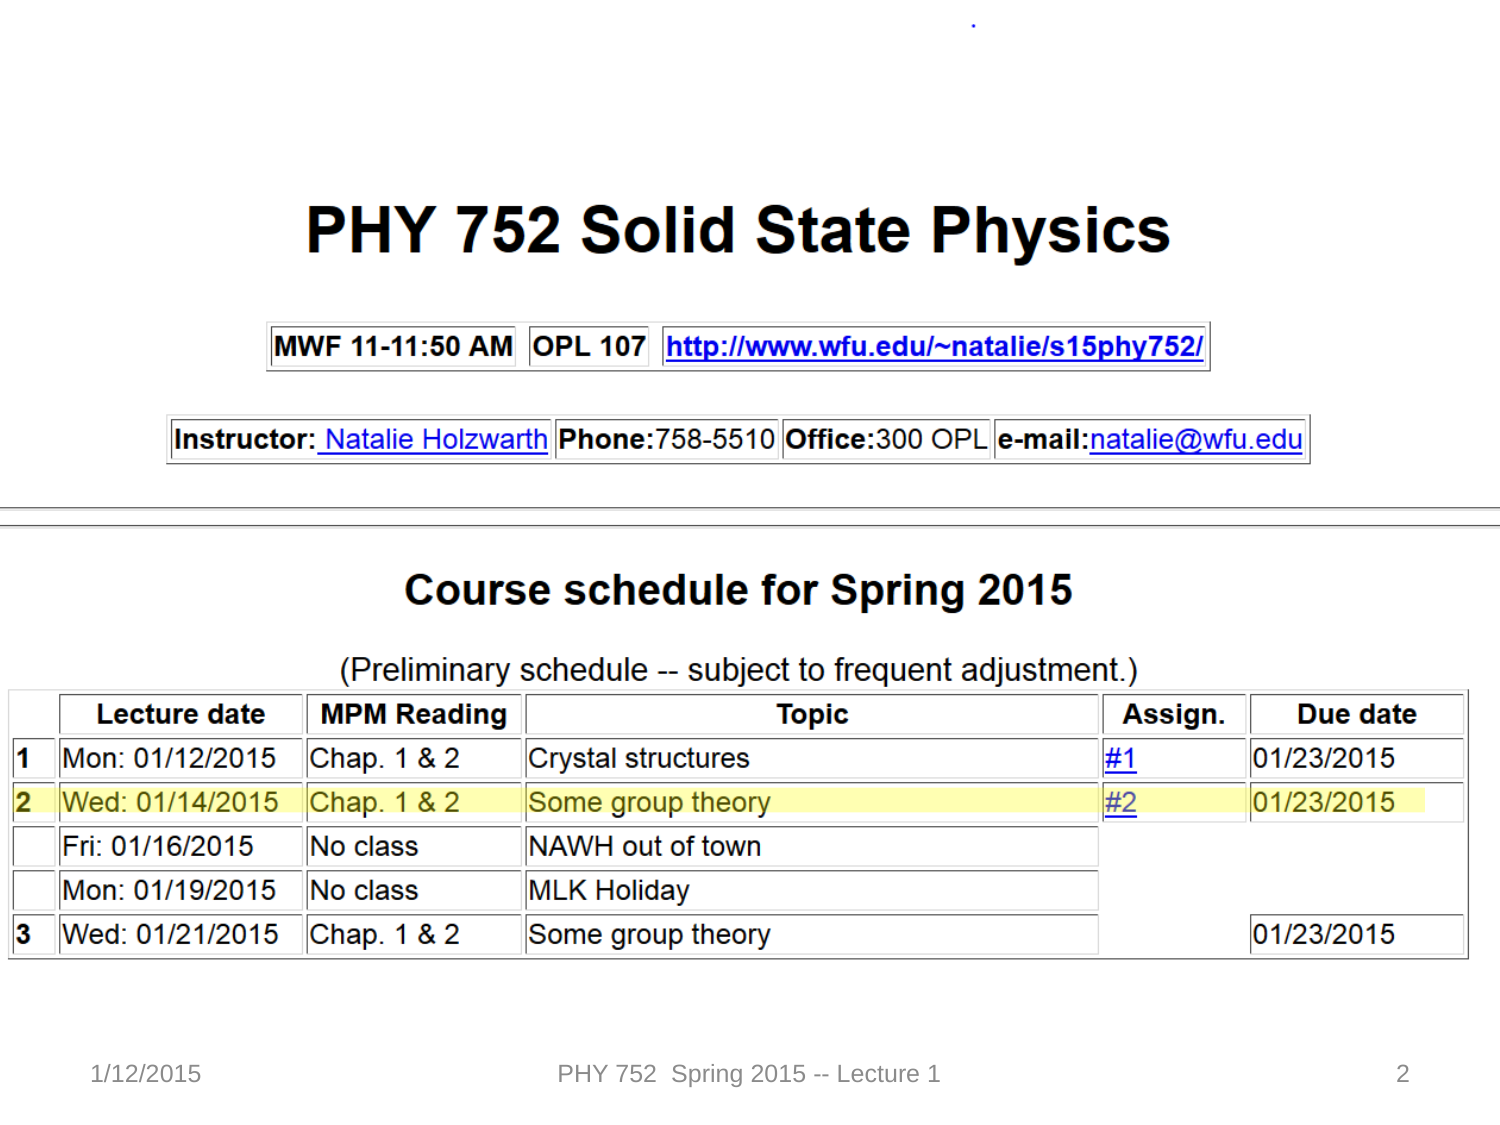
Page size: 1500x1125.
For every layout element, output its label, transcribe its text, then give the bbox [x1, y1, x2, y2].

footer PHY 752 Spring 2015 -- Lecture 1 [512, 1042, 988, 1103]
slide_number 2 [1074, 1042, 1425, 1103]
picture [0, 24, 1500, 976]
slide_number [75, 1042, 425, 1103]
